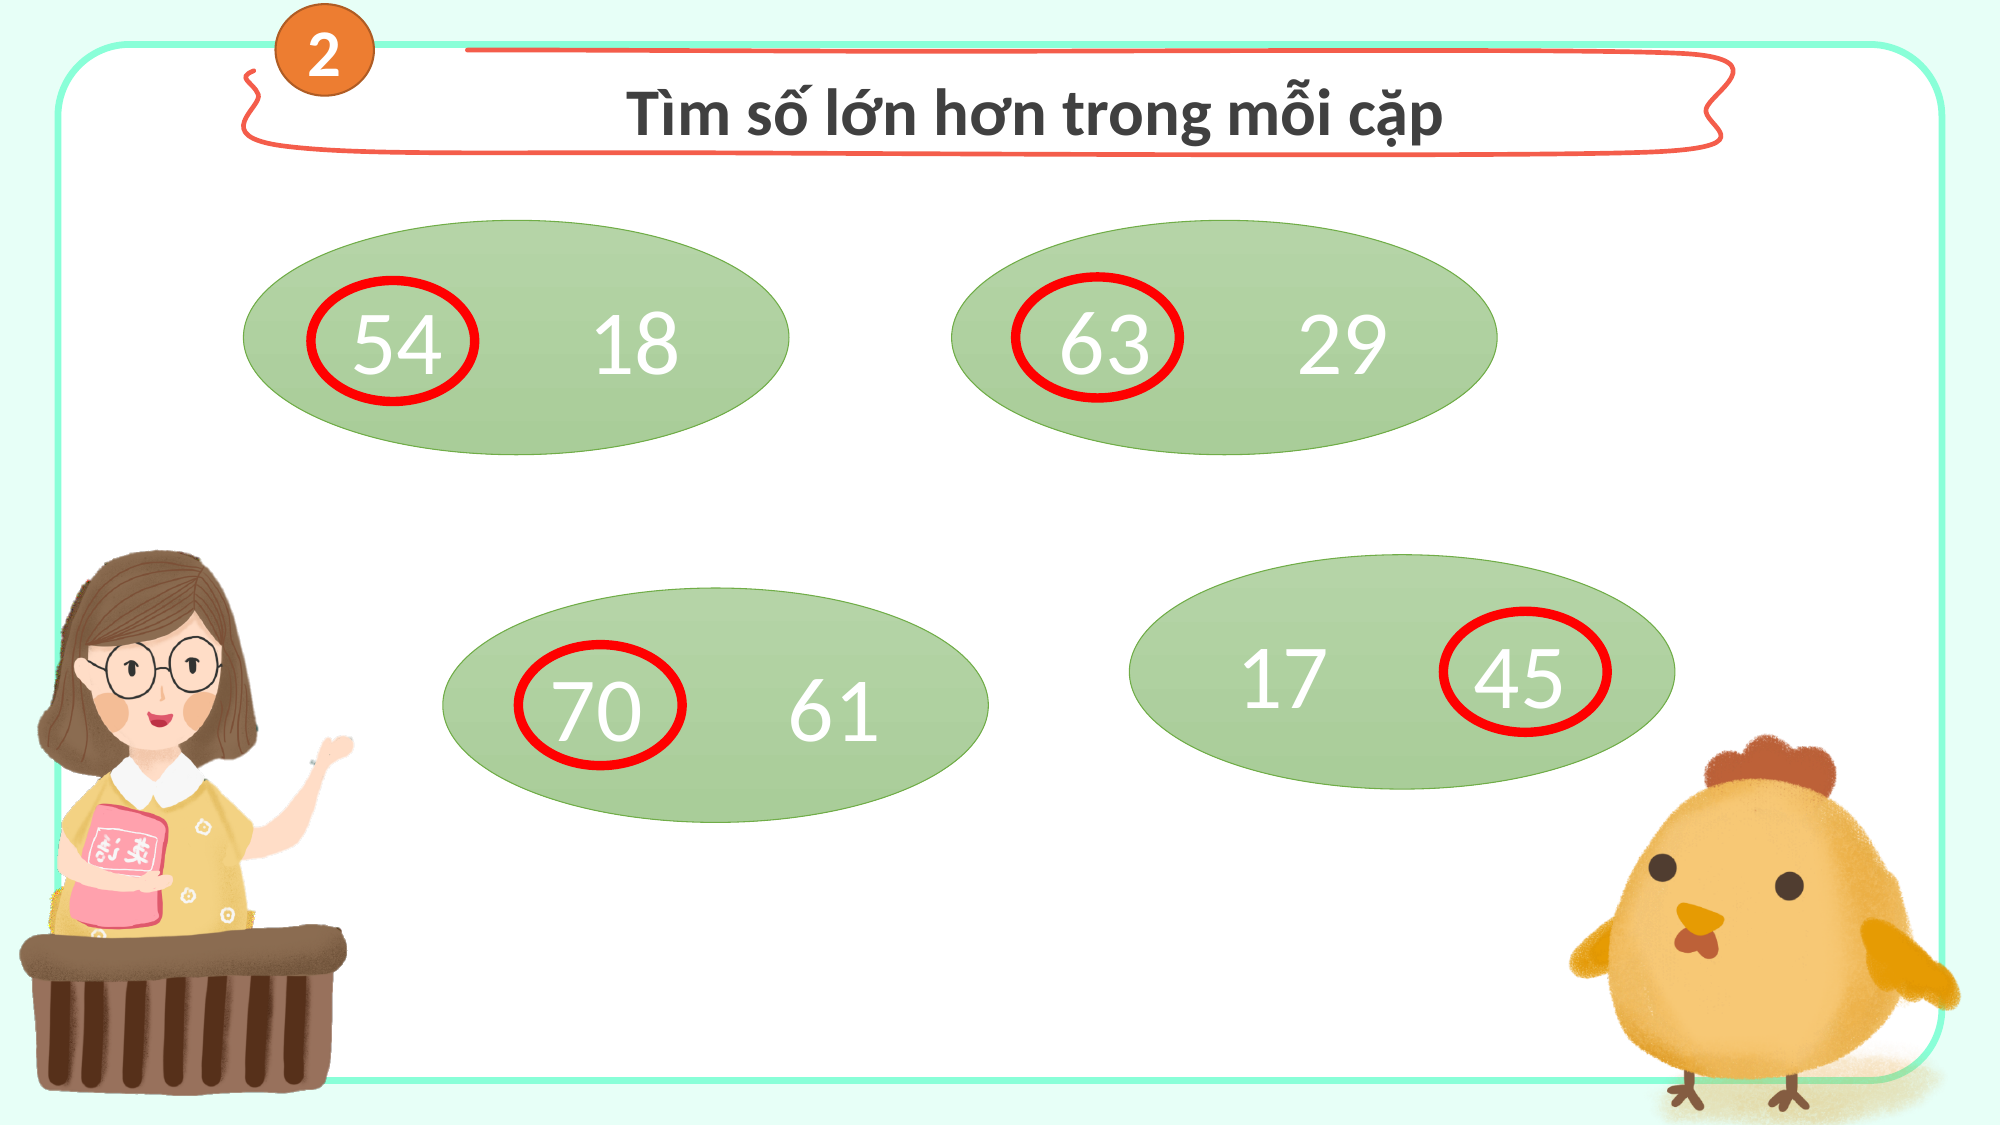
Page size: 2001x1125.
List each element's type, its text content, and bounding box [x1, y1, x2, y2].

text_box [1442, 610, 1609, 730]
picture [0, 500, 386, 1125]
text_box 70 61 [442, 587, 989, 823]
text_box [309, 279, 476, 403]
text_box [242, 48, 611, 154]
text_box 63 29 [951, 219, 1498, 456]
text_box Tìm số lớn hơn trong mỗi cặp [611, 45, 1461, 157]
text_box 17 45 [1128, 554, 1676, 790]
text_box 54 18 [242, 219, 790, 456]
text_box [1461, 49, 1735, 156]
text_box [517, 643, 684, 767]
picture [1497, 697, 2001, 1125]
text_box [1014, 275, 1181, 400]
text_box 2 [274, 3, 375, 97]
